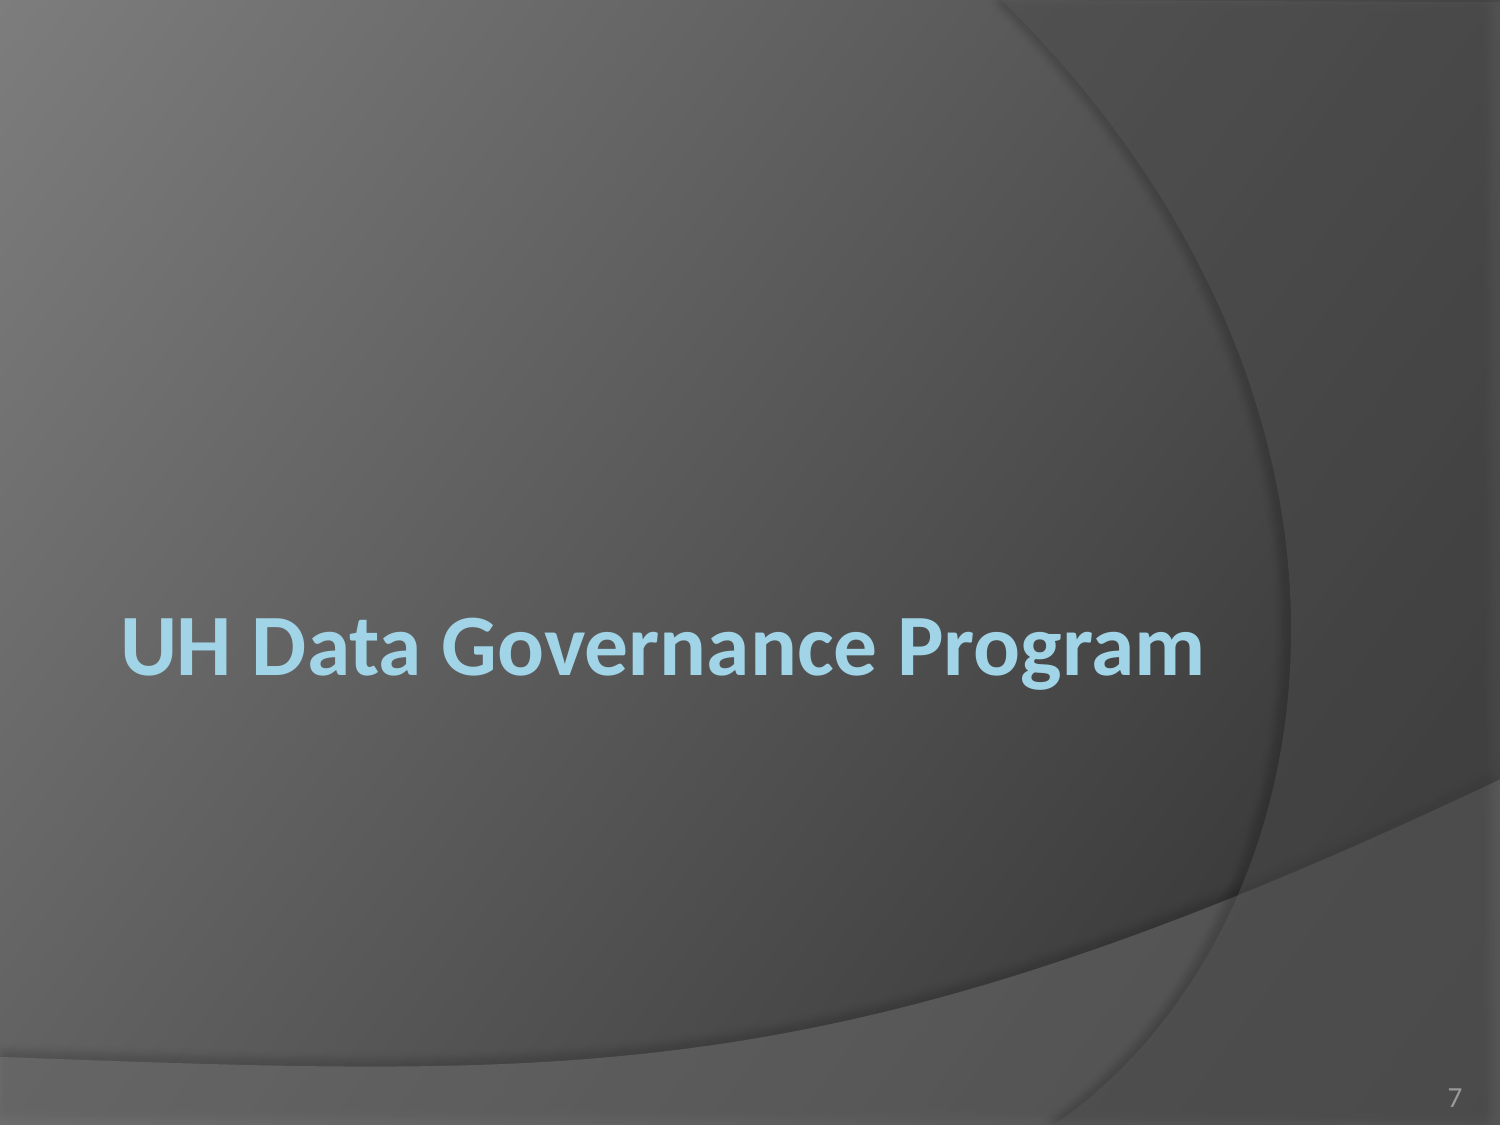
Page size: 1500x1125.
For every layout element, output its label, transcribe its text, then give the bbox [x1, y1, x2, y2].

title UH Data Governance Program [112, 587, 1297, 888]
slide_number 7 [1337, 1053, 1463, 1114]
